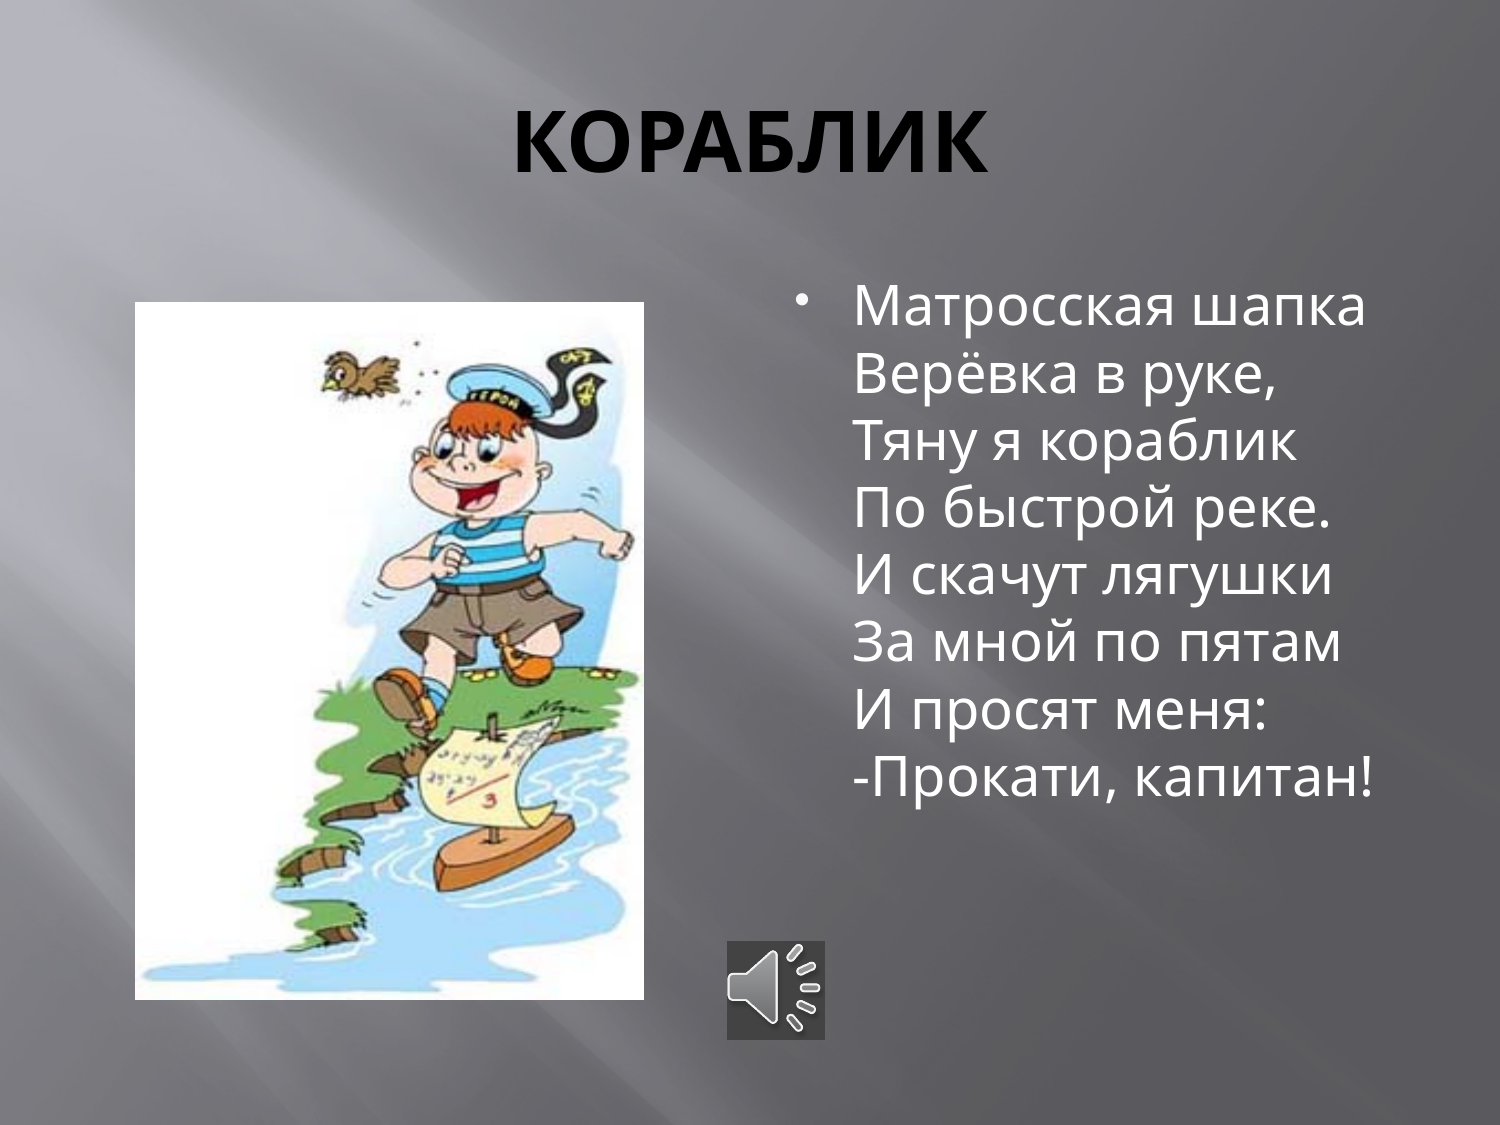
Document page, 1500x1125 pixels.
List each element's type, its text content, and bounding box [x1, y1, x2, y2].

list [135, 302, 644, 1000]
title КОРАБЛИК [75, 45, 1425, 233]
list Матросская шапка Верёвка в руке, Тяну я кораблик По быстрой реке. И скачут лягушки За мной по пятам И просят меня: -Прокати, капитан! [762, 262, 1425, 1005]
picture [726, 940, 827, 1041]
